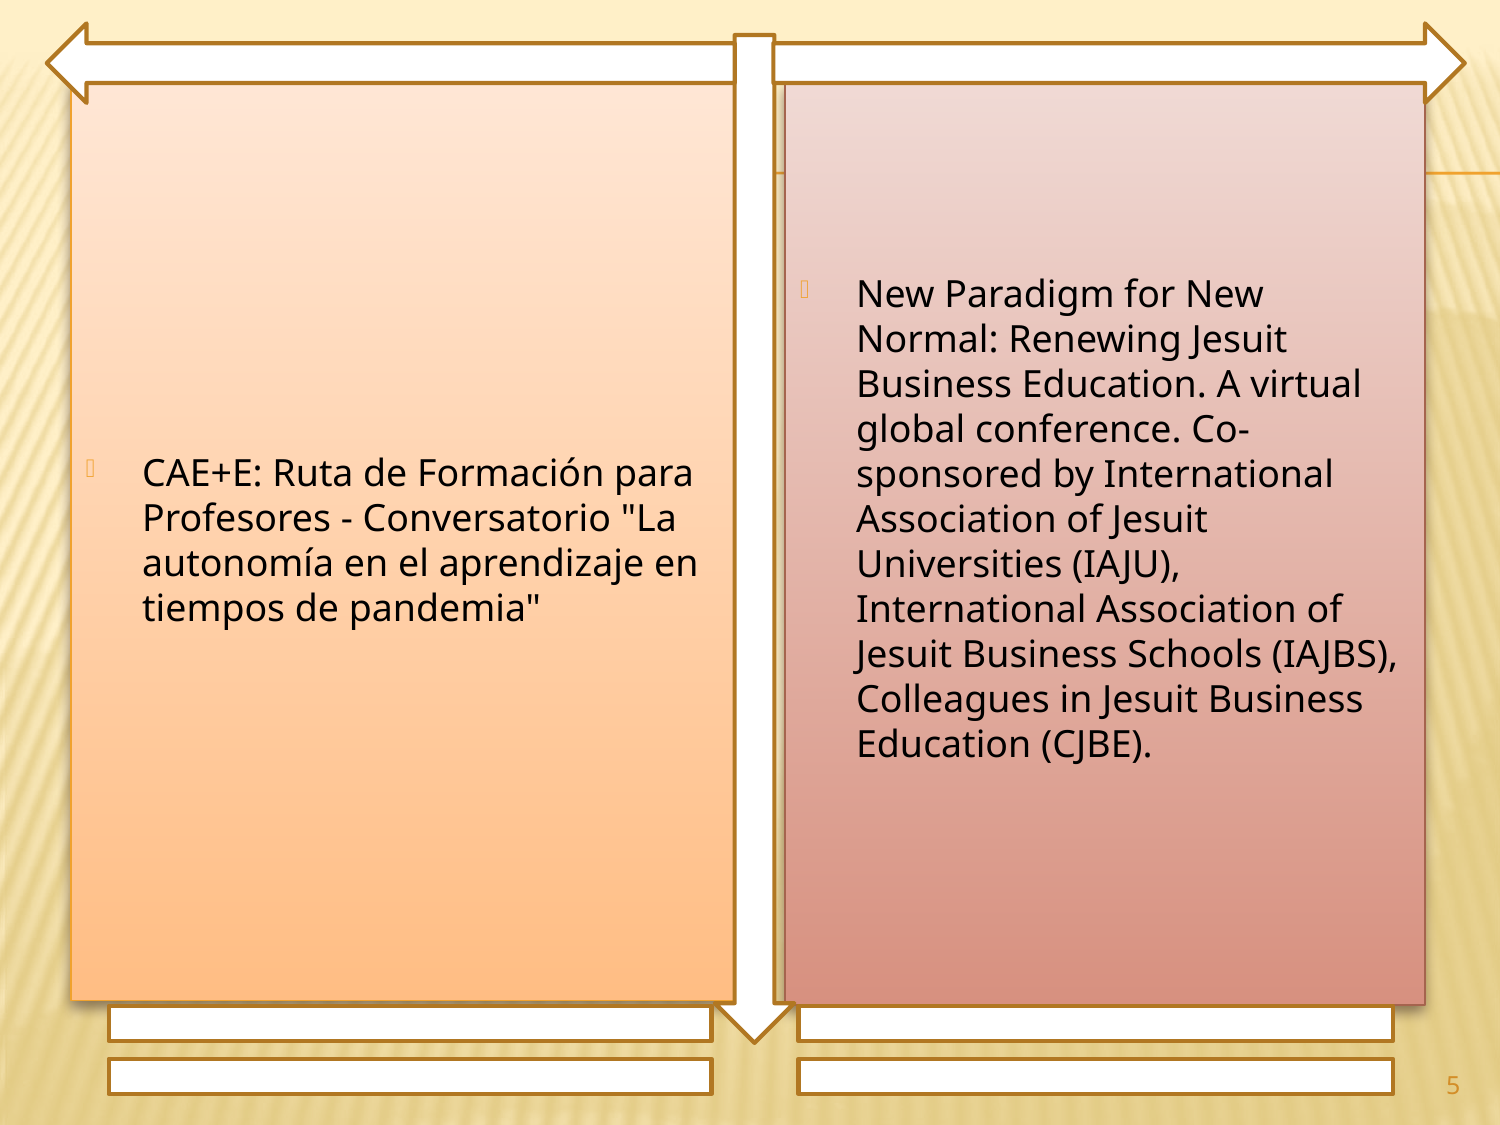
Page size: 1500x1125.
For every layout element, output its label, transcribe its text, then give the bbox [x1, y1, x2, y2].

text_box [796, 1004, 1395, 1043]
slide_number 5 [1350, 1062, 1475, 1103]
text_box [796, 1057, 1395, 1096]
list CAE+E: Ruta de Formación para Profesores - Conversatorio "La autonomía en el aprendizaje en tiempos de pandemia" [70, 86, 732, 1001]
text_box [107, 1004, 714, 1043]
text_box [107, 1057, 714, 1096]
text_box [712, 32, 797, 1046]
list New Paradigm for New Normal: Renewing Jesuit Business Education. A virtual global conference. Co-sponsored by International Association of Jesuit Universities (IAJU), International Association of Jesuit Business Schools (IAJBS), Colleagues in Jesuit Business Education (CJBE). [784, 86, 1426, 1006]
text_box [771, 21, 1467, 105]
text_box [44, 21, 737, 105]
